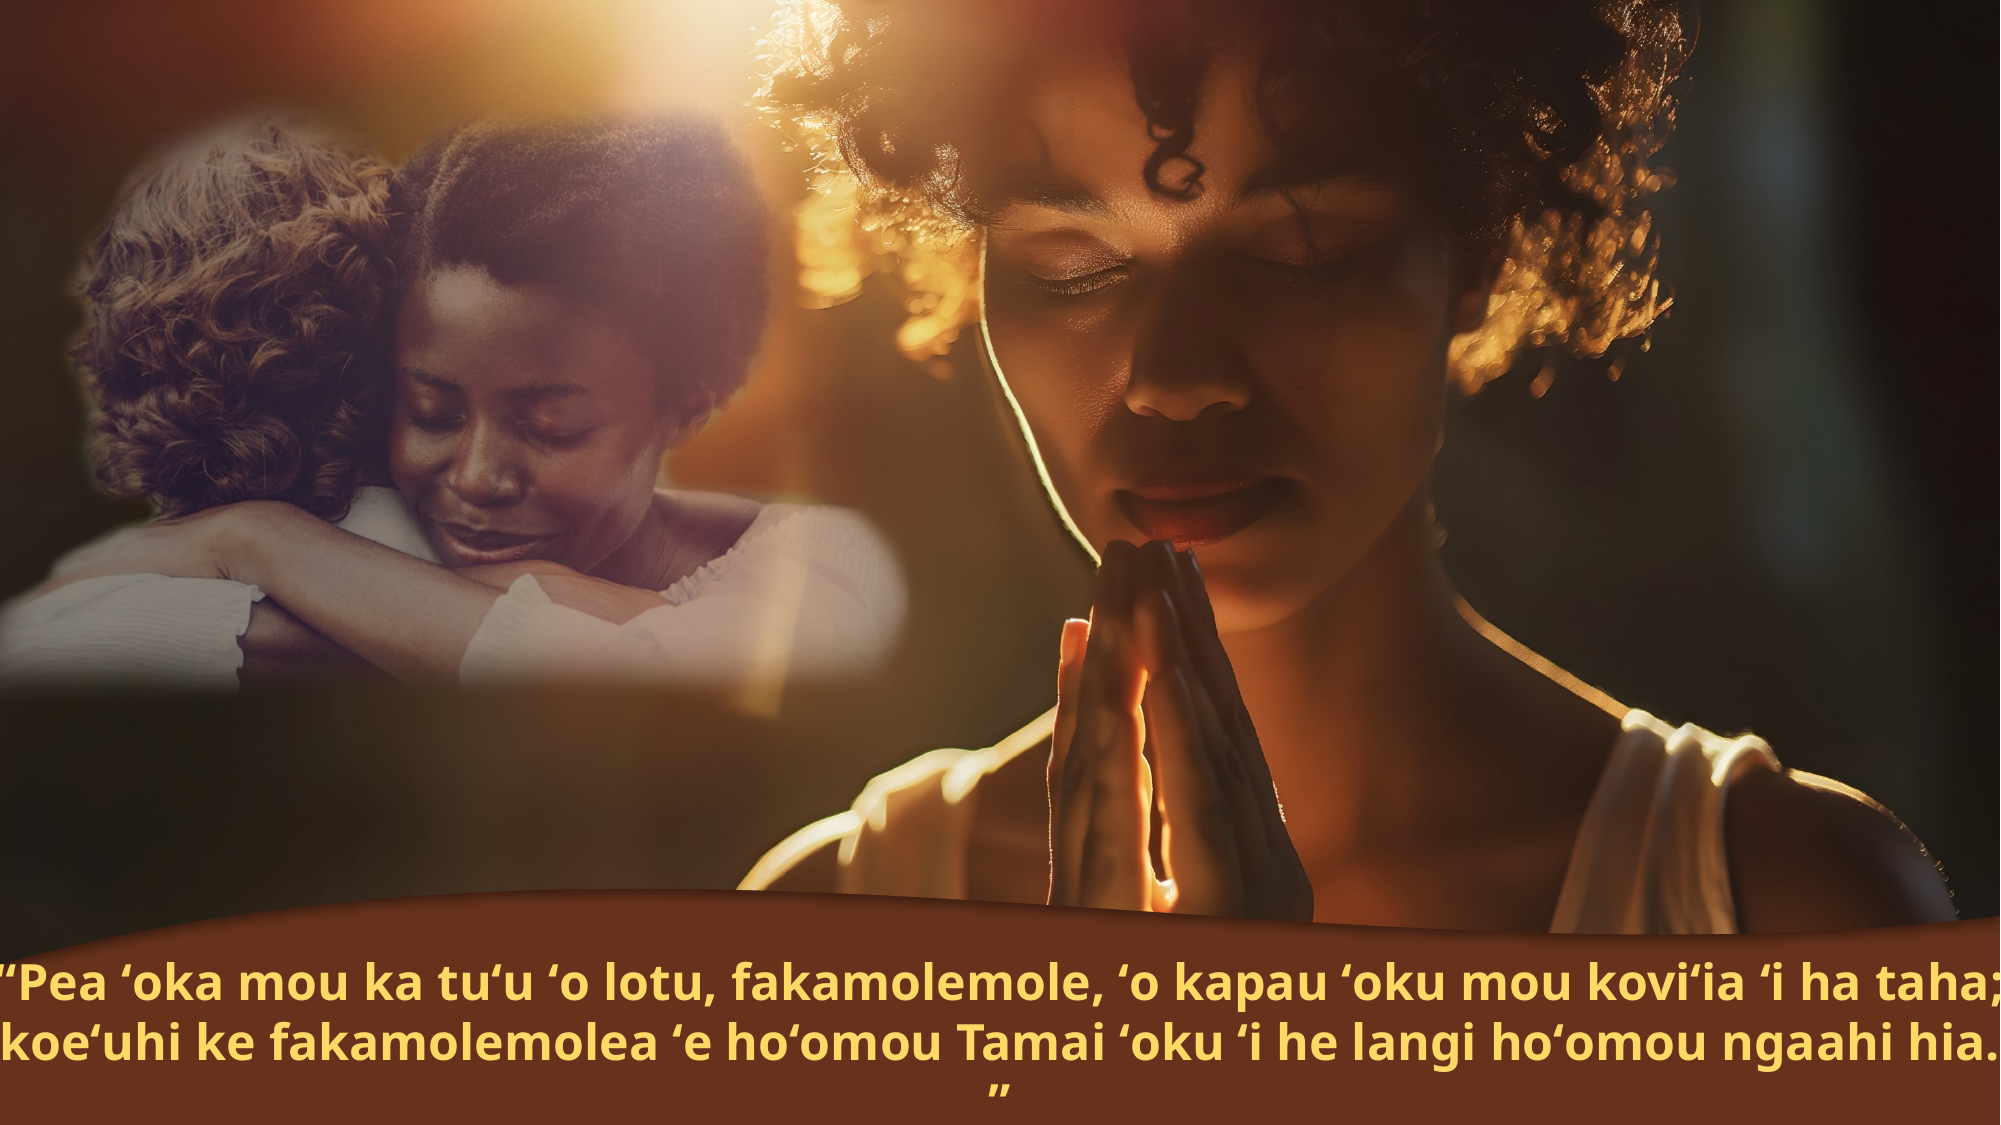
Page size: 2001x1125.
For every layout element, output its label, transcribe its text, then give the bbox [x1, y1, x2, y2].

text_box “Pea ʻoka mou ka tuʻu ʻo lotu, fakamolemole, ʻo kapau ʻoku mou koviʻia ʻi ha taha; koeʻuhi ke fakamolemolea ʻe hoʻomou Tamai ʻoku ʻi he langi hoʻomou ngaahi hia. ” (Ma’ake 11:25) [0, 966, 2000, 1125]
picture [0, 0, 2000, 966]
